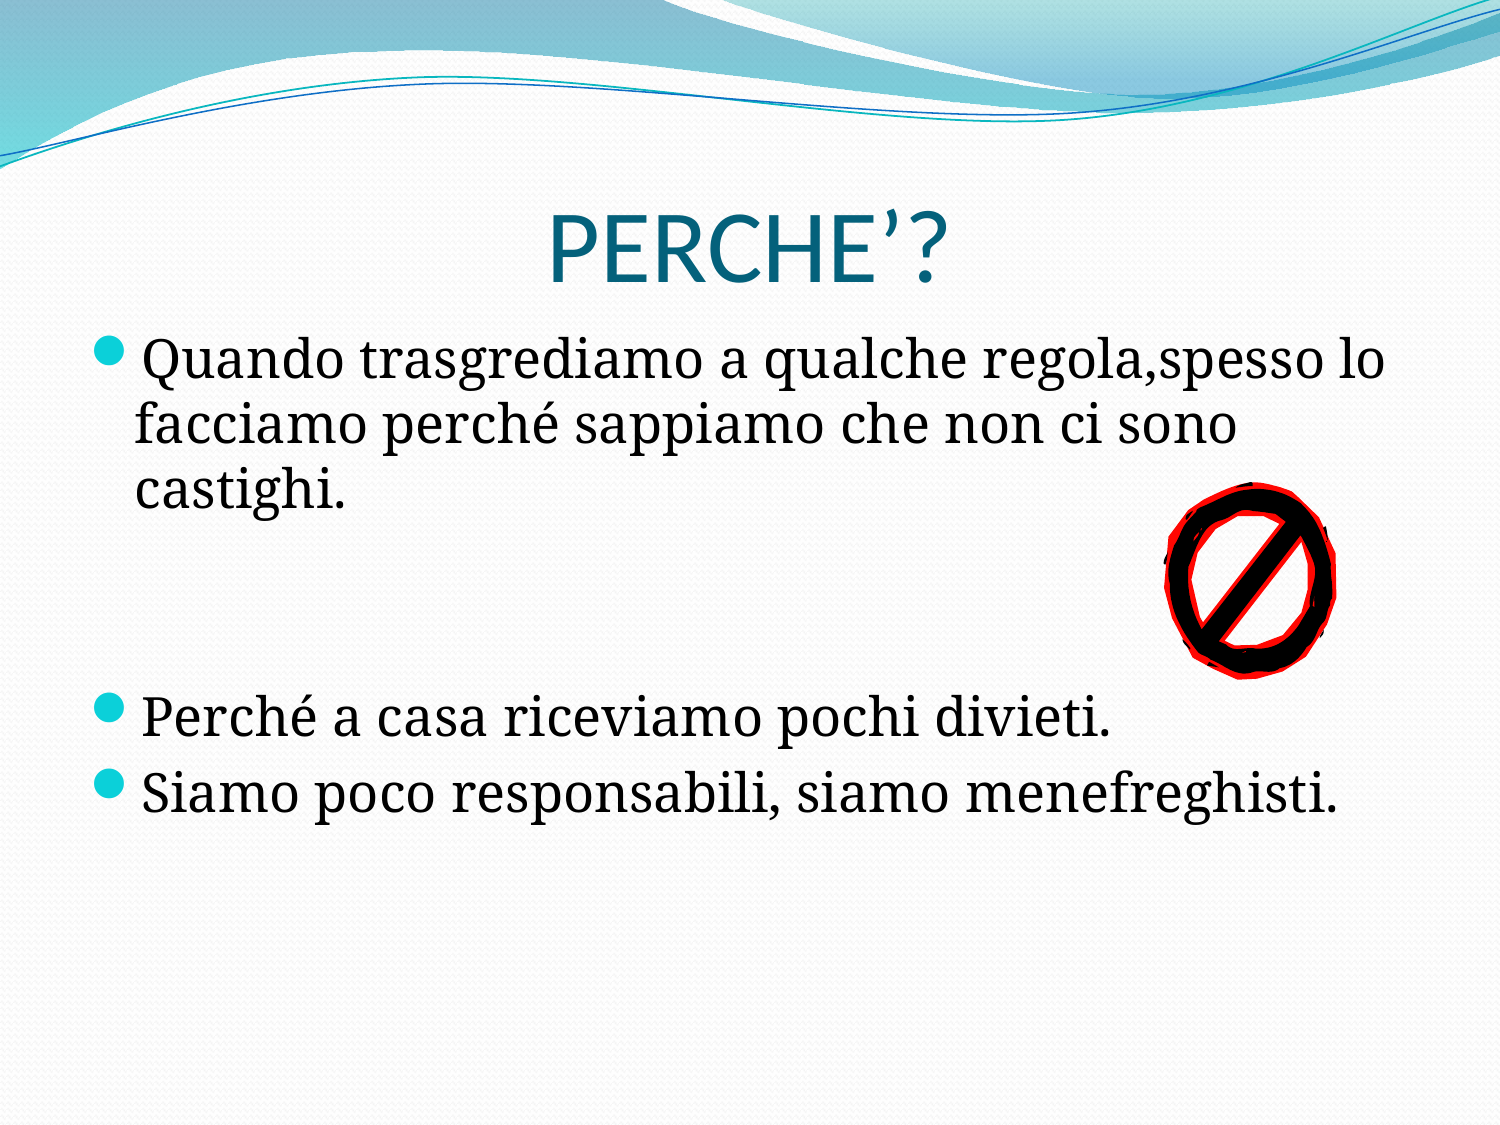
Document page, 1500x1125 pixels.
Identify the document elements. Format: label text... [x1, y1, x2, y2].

list Quando trasgrediamo a qualche regola,spesso lo facciamo perché sappiamo che non ci sono castighi. Perché a casa riceviamo pochi divieti. Siamo poco responsabili, siamo menefreghisti. [75, 317, 1425, 1038]
picture [1163, 479, 1337, 680]
title PERCHE’? [75, 115, 1425, 303]
